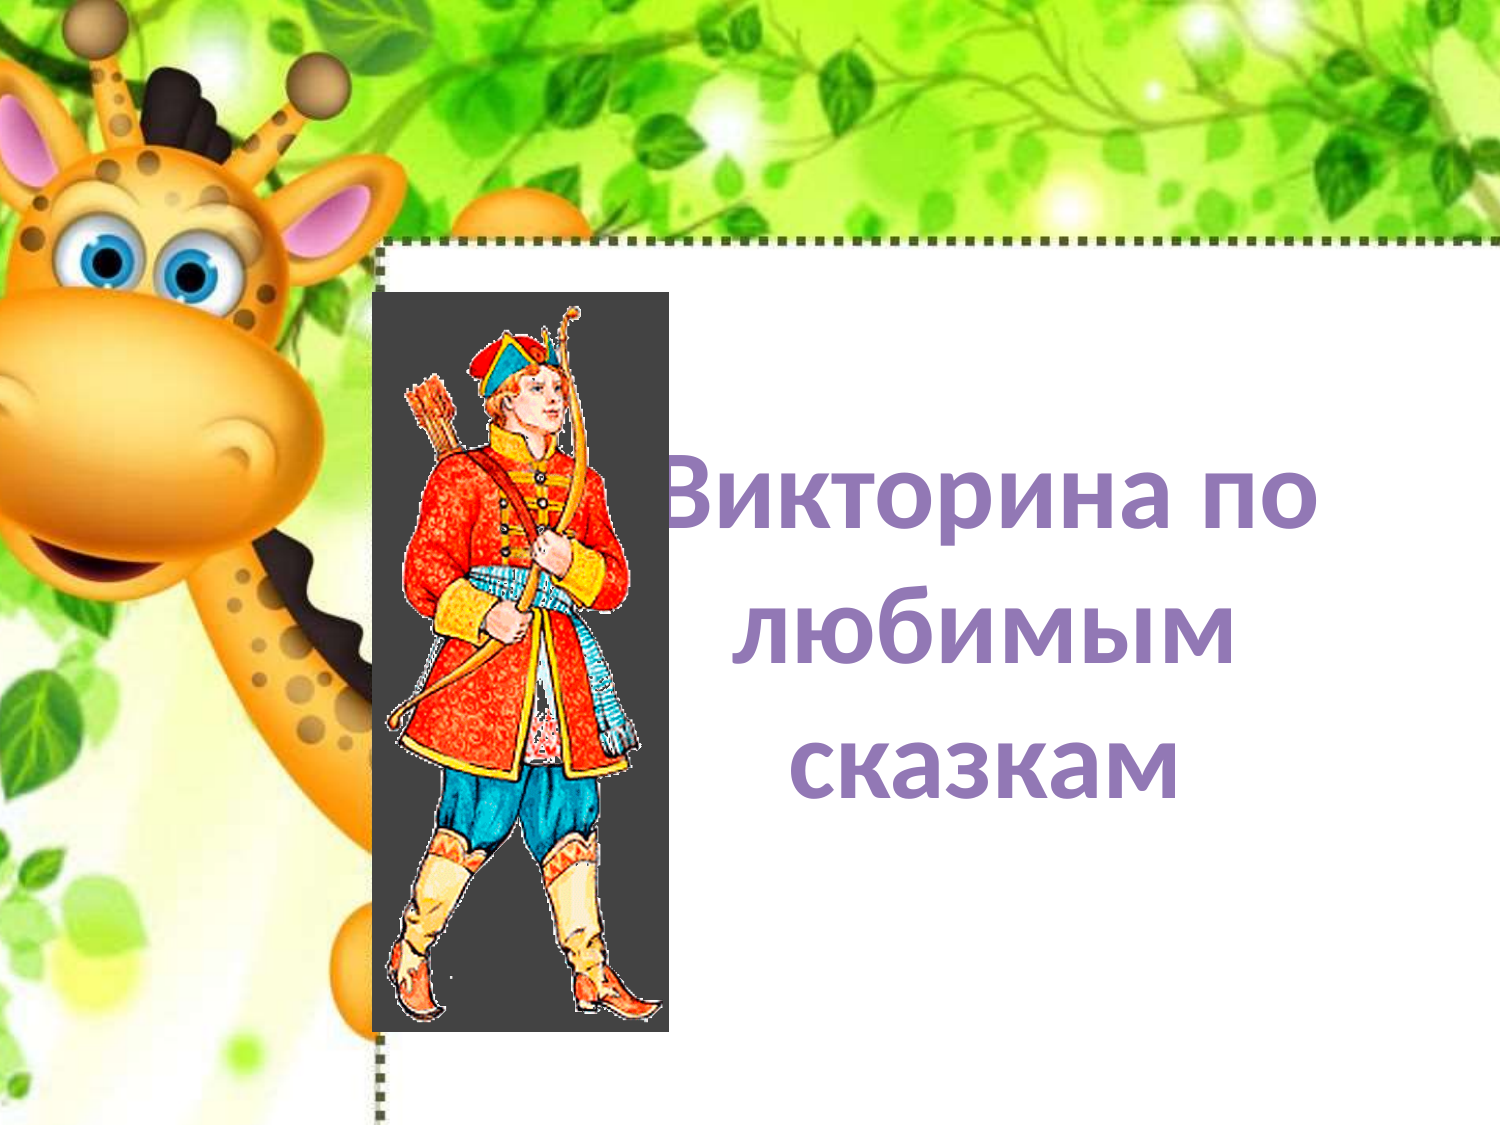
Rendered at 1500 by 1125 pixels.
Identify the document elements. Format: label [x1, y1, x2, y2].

text_box [370, 290, 670, 1034]
picture [0, 0, 1500, 1125]
